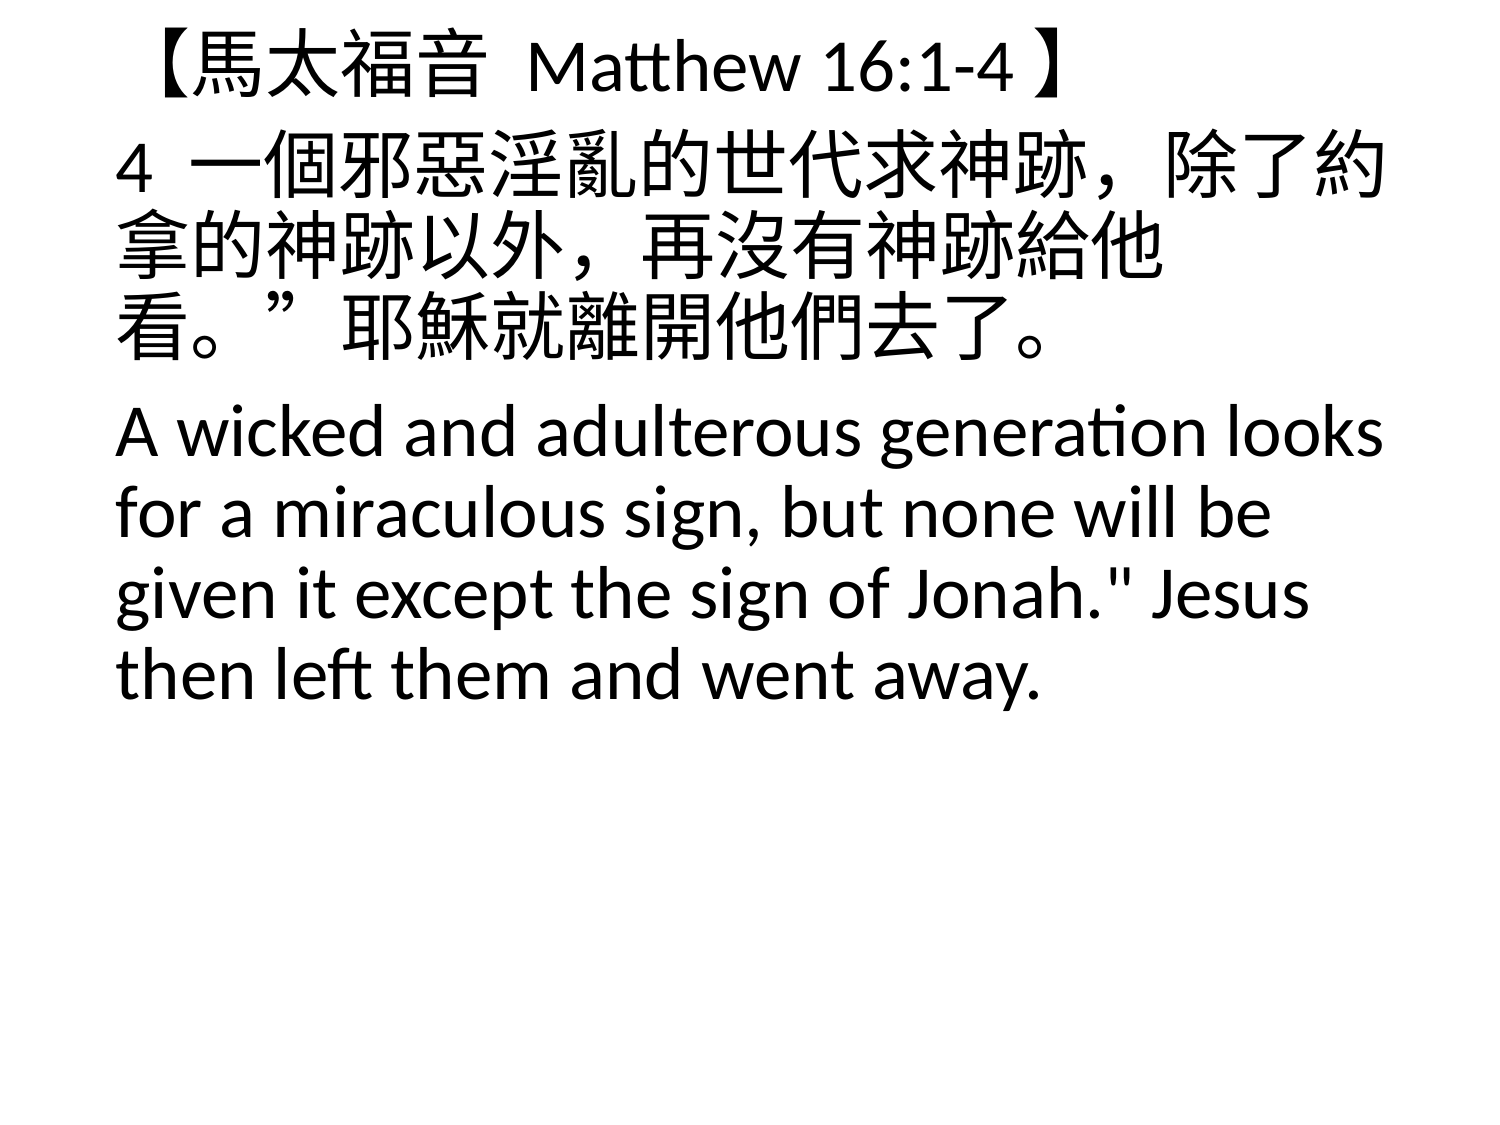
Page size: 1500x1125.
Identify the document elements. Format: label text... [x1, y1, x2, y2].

subtitle 【馬太福音 Matthew 16:1-4】 4 一個邪惡淫亂的世代求神跡，除了約拿的神跡以外，再沒有神跡給他看。”耶穌就離開他們去了。 A wicked and adulterous generation looks for a miraculous sign, but none will be given it except the sign of Jonah." Jesus then left them and went away. [100, 18, 1405, 1125]
